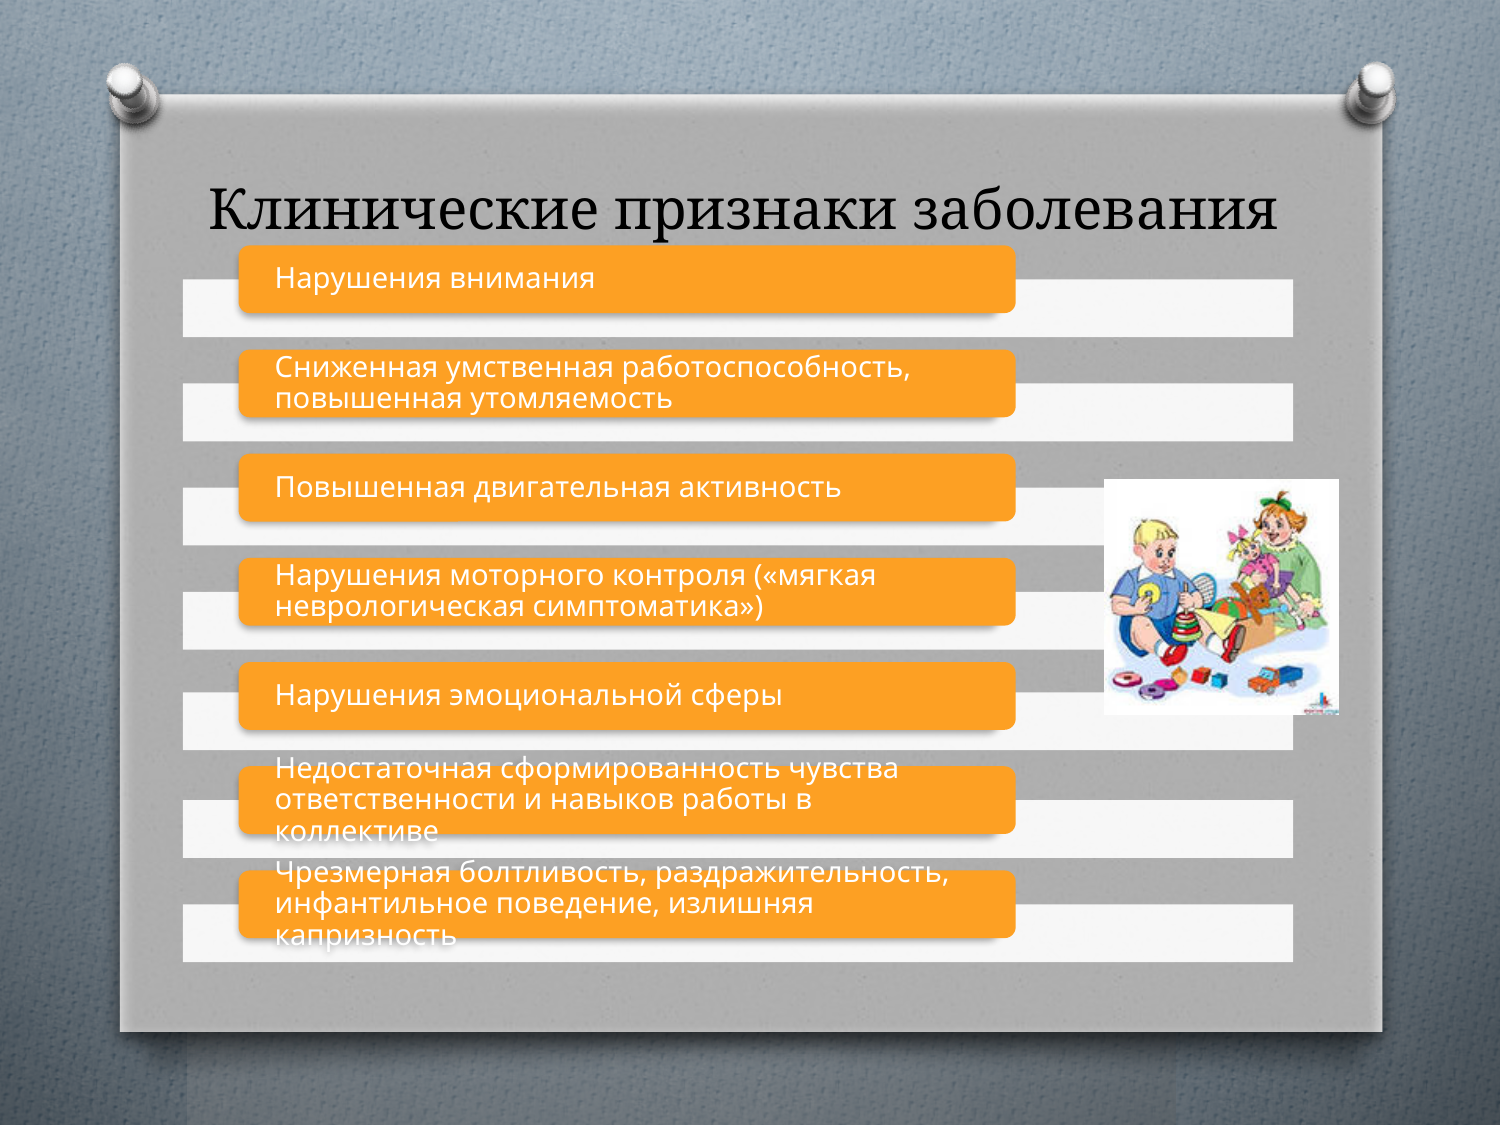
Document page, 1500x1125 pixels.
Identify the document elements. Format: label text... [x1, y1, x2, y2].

picture [1317, 35, 1439, 156]
picture [1104, 479, 1339, 715]
title Клинические признаки заболевания [179, 134, 1323, 279]
picture [75, 29, 198, 153]
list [182, 231, 1294, 977]
